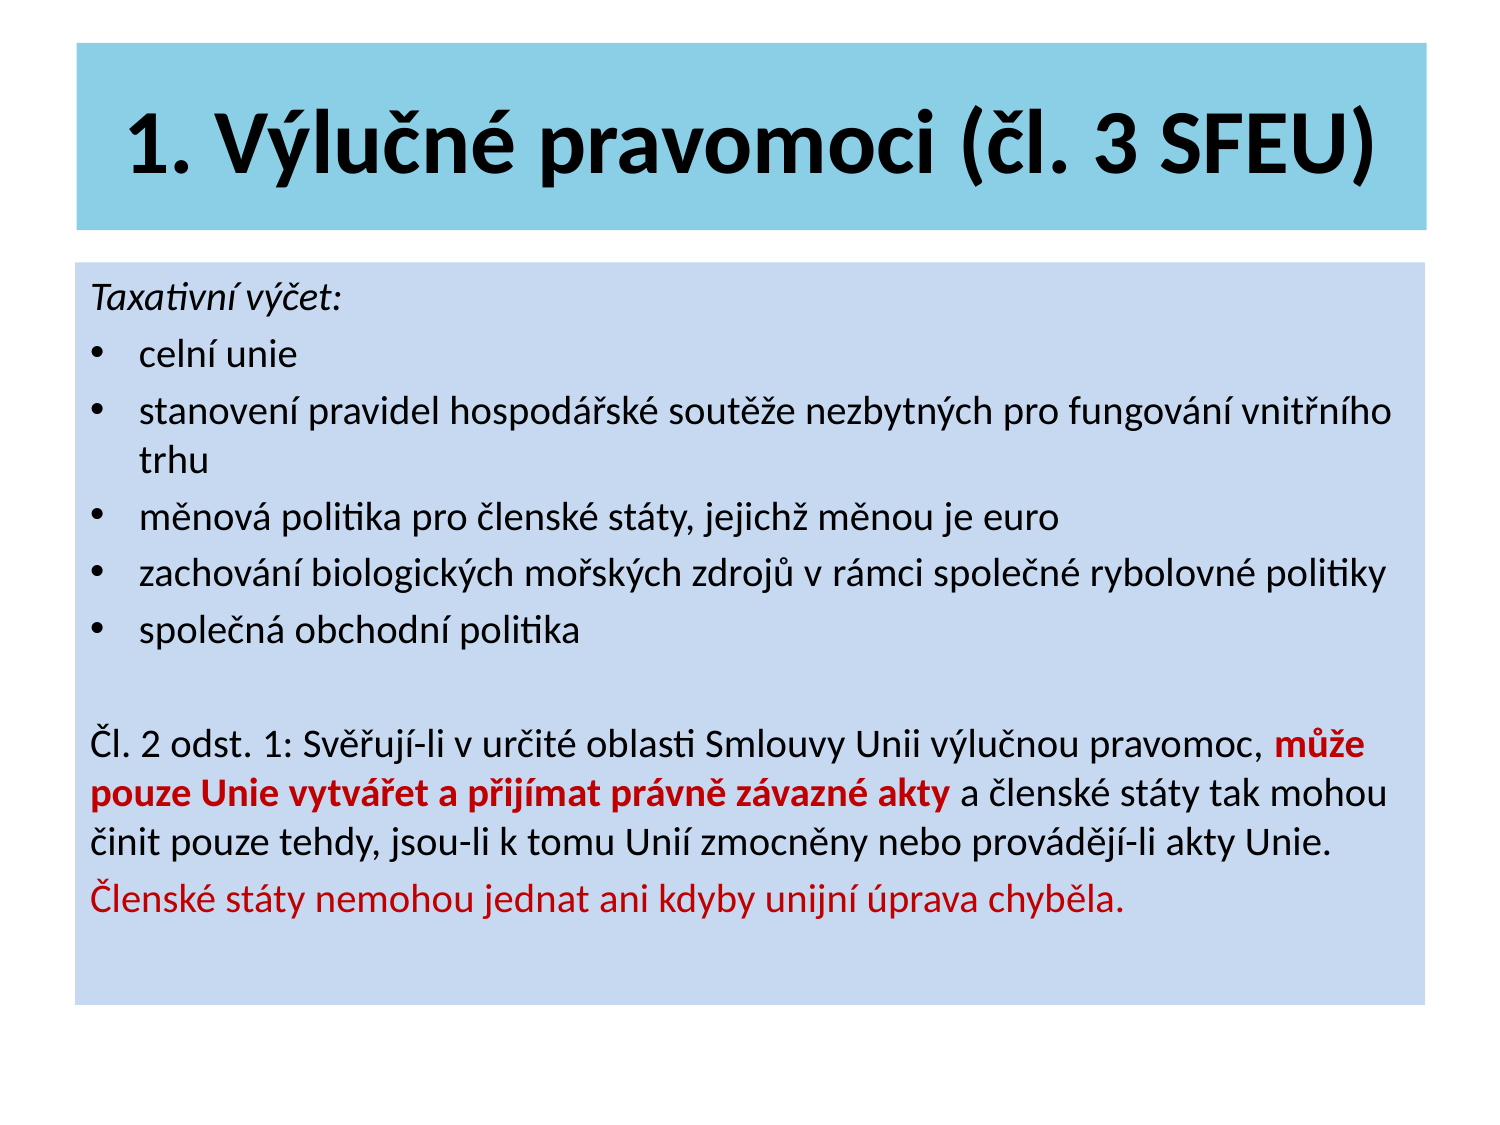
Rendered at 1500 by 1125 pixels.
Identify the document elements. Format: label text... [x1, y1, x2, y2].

list Taxativní výčet: celní unie stanovení pravidel hospodářské soutěže nezbytných pro fungování vnitřního trhu měnová politika pro členské státy, jejichž měnou je euro zachování biologických mořských zdrojů v rámci společné rybolovné politiky společná obchodní politika Čl. 2 odst. 1: Svěřují-li v určité oblasti Smlouvy Unii výlučnou pravomoc, může pouze Unie vytvářet a přijímat právně závazné akty a členské státy tak mohou činit pouze tehdy, jsou-li k tomu Unií zmocněny nebo provádějí-li akty Unie. Členské státy nemohou jednat ani kdyby unijní úprava chyběla. [75, 262, 1425, 1005]
title 1. Výlučné pravomoci (čl. 3 SFEU) [76, 42, 1427, 231]
